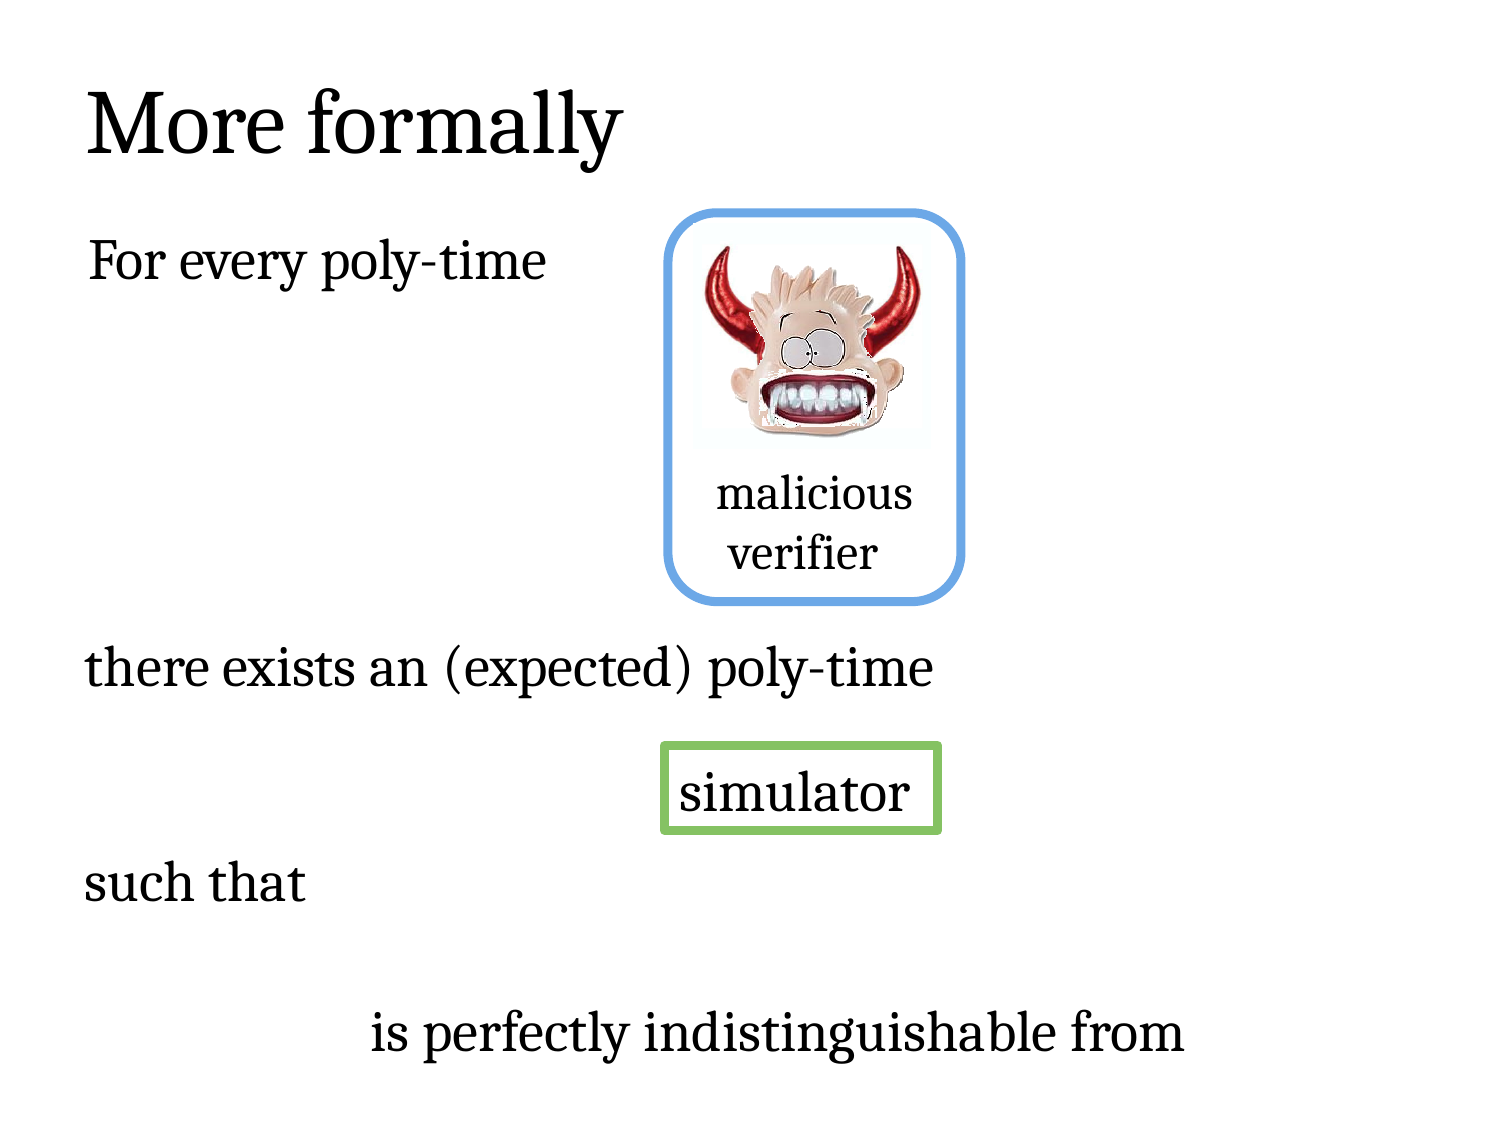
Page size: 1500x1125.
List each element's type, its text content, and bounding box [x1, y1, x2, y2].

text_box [667, 212, 962, 603]
title More formally [70, 15, 1365, 233]
text_box For every poly-time [73, 214, 563, 299]
text_box there exists an (expected) poly-time [70, 621, 1301, 706]
